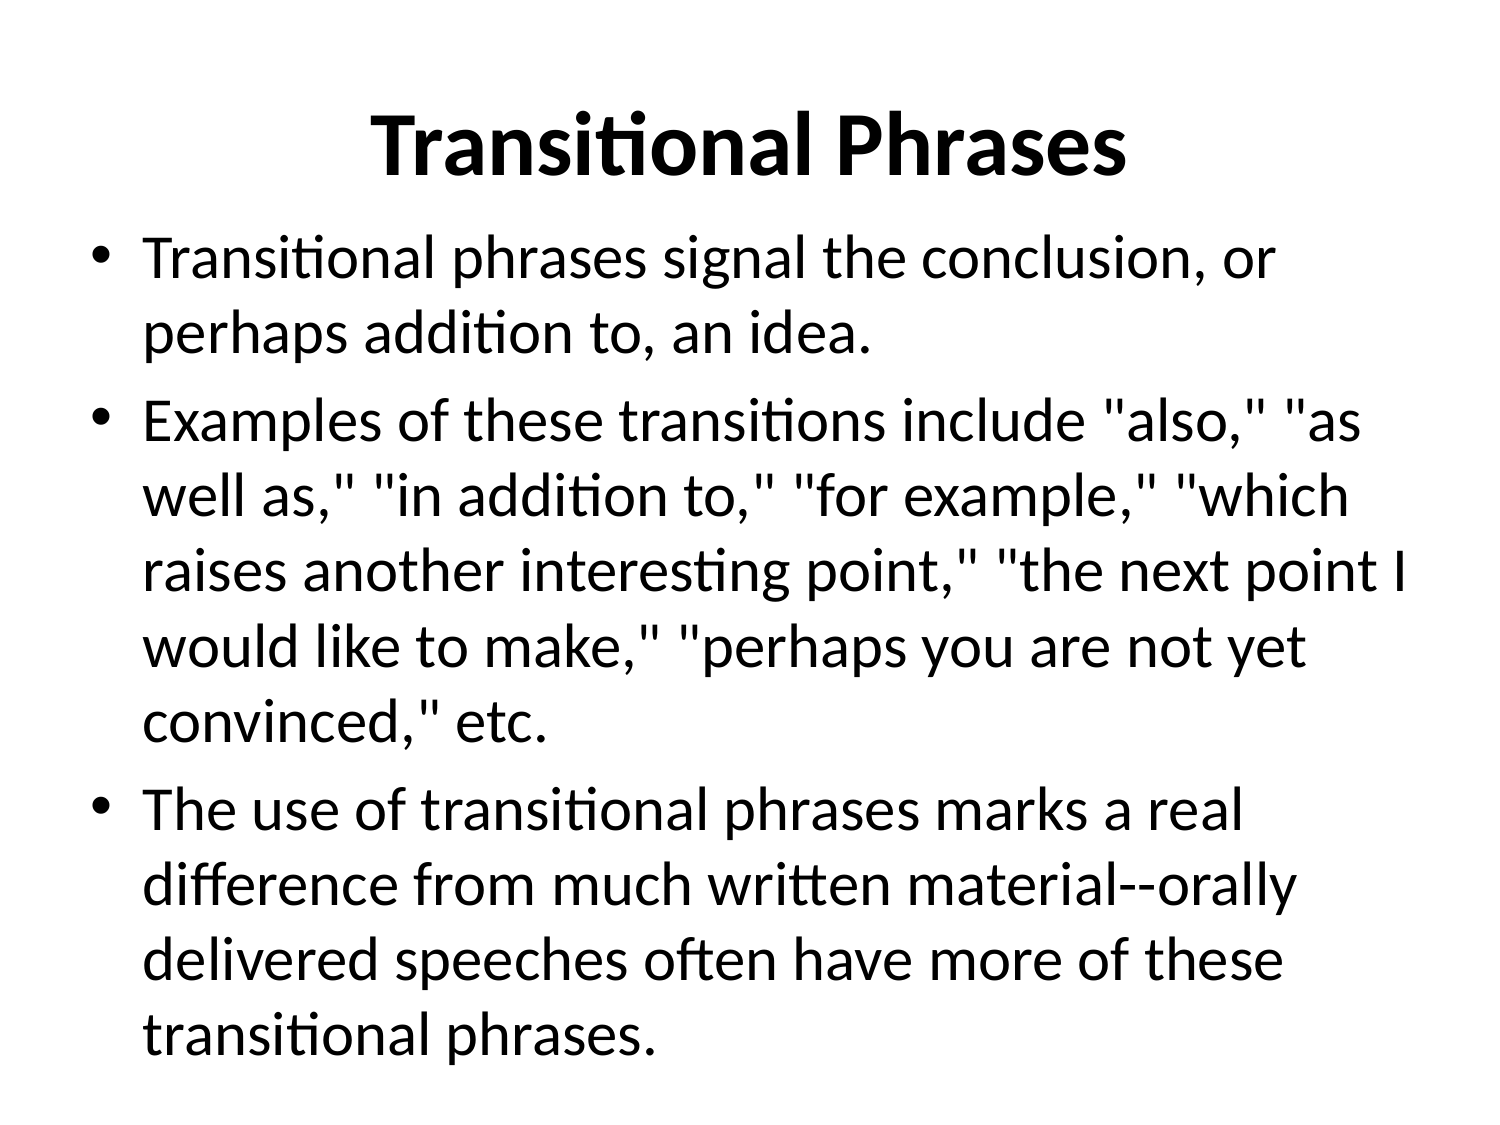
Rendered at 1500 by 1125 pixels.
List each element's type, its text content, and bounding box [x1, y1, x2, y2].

list Transitional phrases signal the conclusion, or perhaps addition to, an idea. Examples of these transitions include "also," "as well as," "in addition to," "for example," "which raises another interesting point," "the next point I would like to make," "perhaps you are not yet convinced," etc. The use of transitional phrases marks a real difference from much written material--orally delivered speeches often have more of these transitional phrases. [75, 208, 1425, 1083]
title Transitional Phrases [75, 45, 1425, 208]
